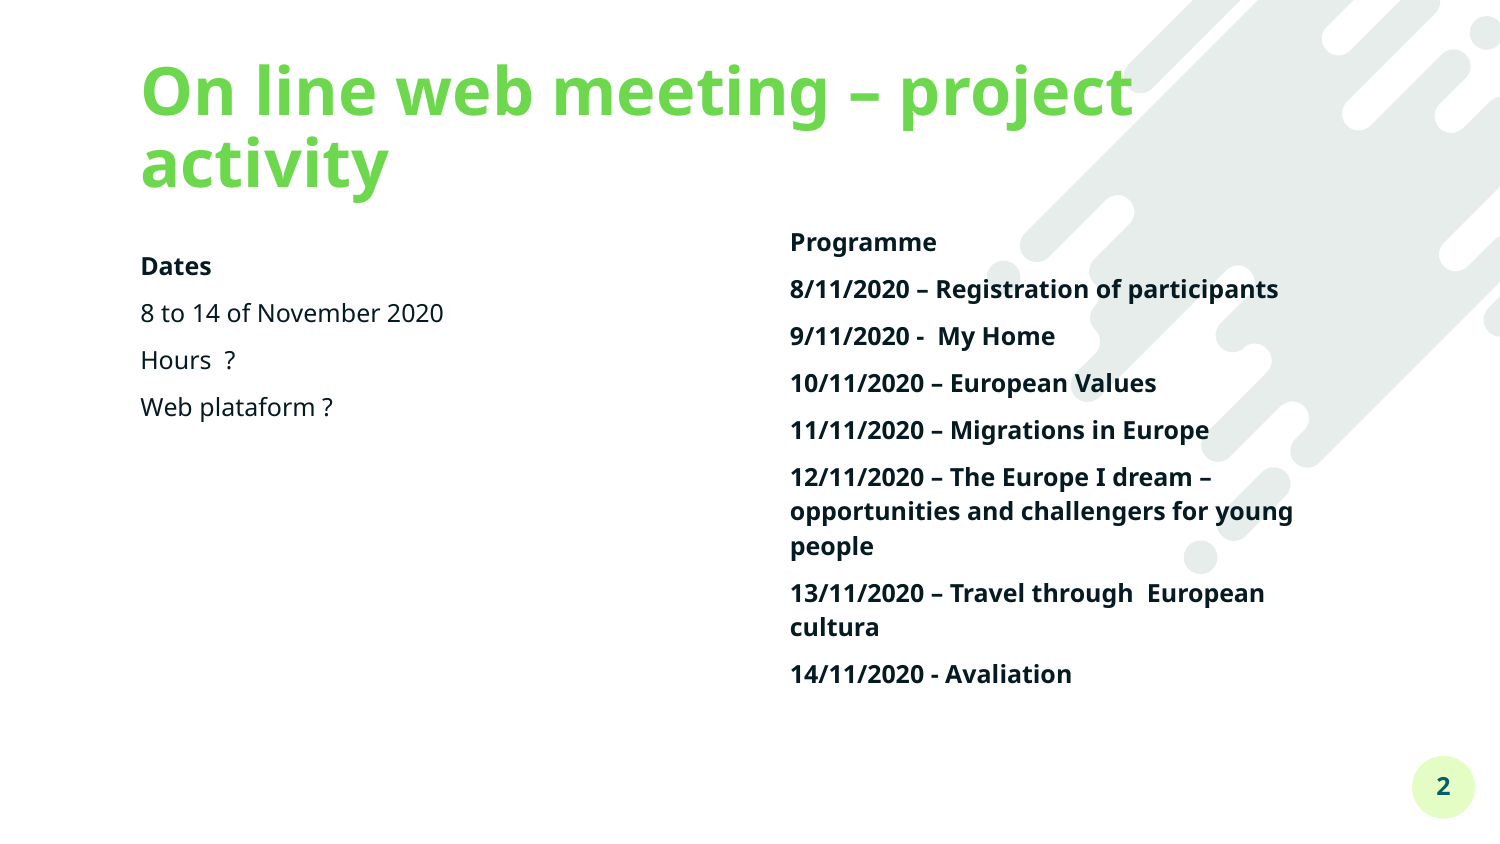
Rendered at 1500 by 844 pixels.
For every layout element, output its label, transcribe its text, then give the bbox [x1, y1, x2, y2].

slide_number 2 [1412, 755, 1475, 819]
title On line web meeting – project activity [140, 137, 1360, 203]
list Dates 8 to 14 of November 2020 Hours ? Web plataform ? [140, 246, 711, 788]
list Programme 8/11/2020 – Registration of participants 9/11/2020 - My Home 10/11/2020 – European Values 11/11/2020 – Migrations in Europe 12/11/2020 – The Europe I dream – opportunities and challengers for young people 13/11/2020 – Travel through European cultura 14/11/2020 - Avaliation [789, 222, 1360, 763]
